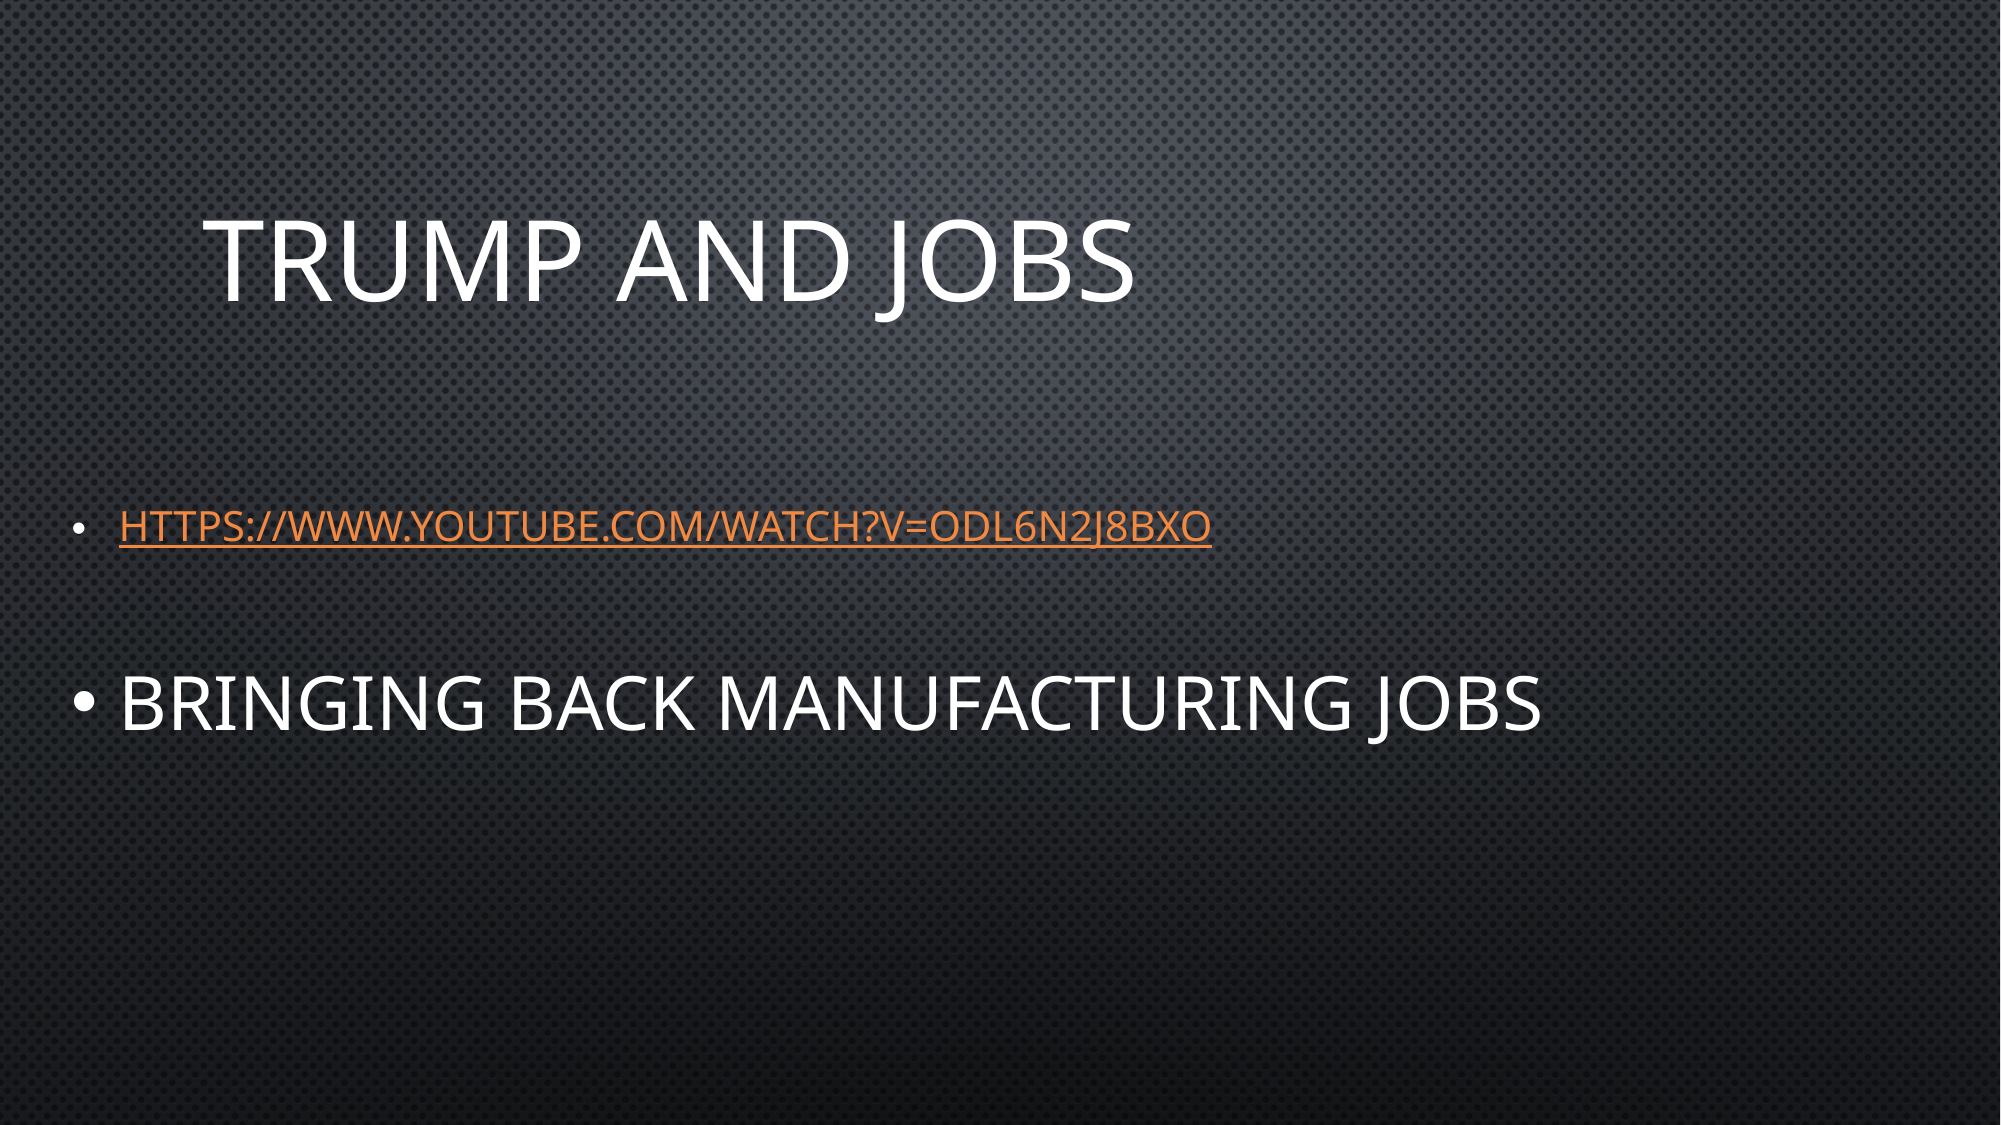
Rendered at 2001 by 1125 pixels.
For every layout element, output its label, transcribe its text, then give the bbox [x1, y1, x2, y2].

list https://www.youtube.com/watch?v=ODl6N2j8BXo Bringing back Manufacturing jobs [56, 437, 1682, 950]
title Trump and Jobs [187, 99, 1813, 413]
